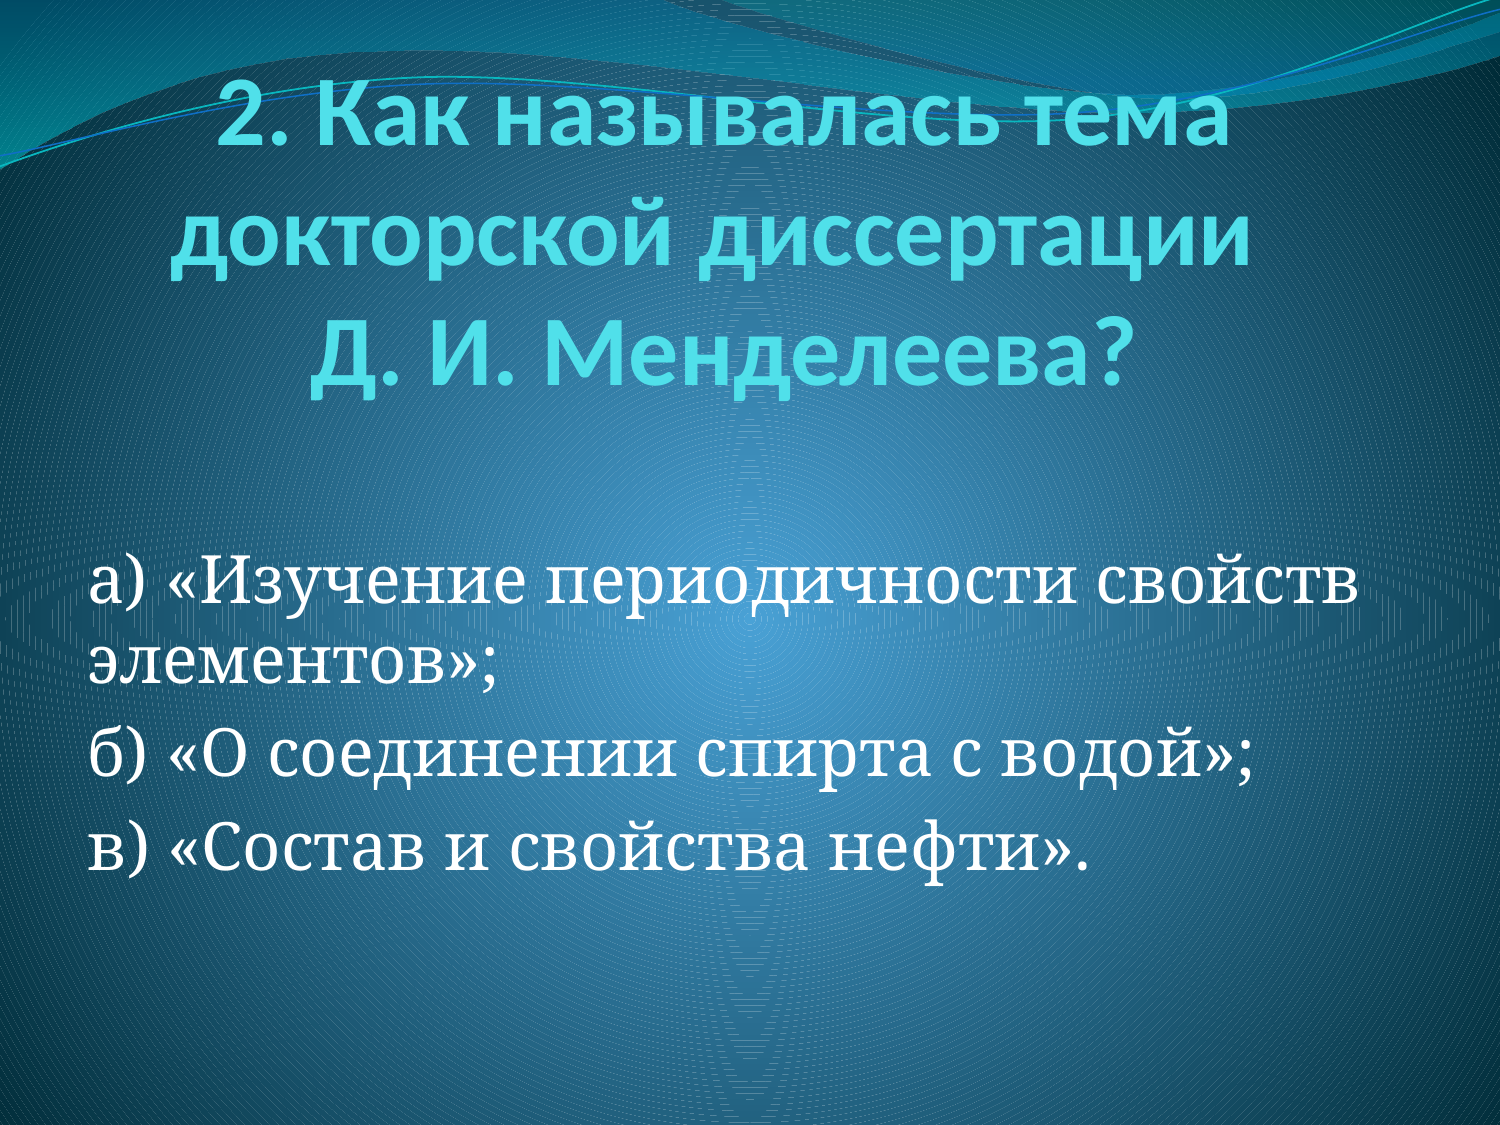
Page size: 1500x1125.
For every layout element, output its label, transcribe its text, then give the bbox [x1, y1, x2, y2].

title 2. Как называлась тема докторской диссертации Д. И. Менделеева? [82, 105, 1370, 406]
subtitle а) «Изучение периодичности свойств элементов»; б) «О соединении спирта с водой»; в) «Состав и свойства нефти». [87, 529, 1376, 818]
